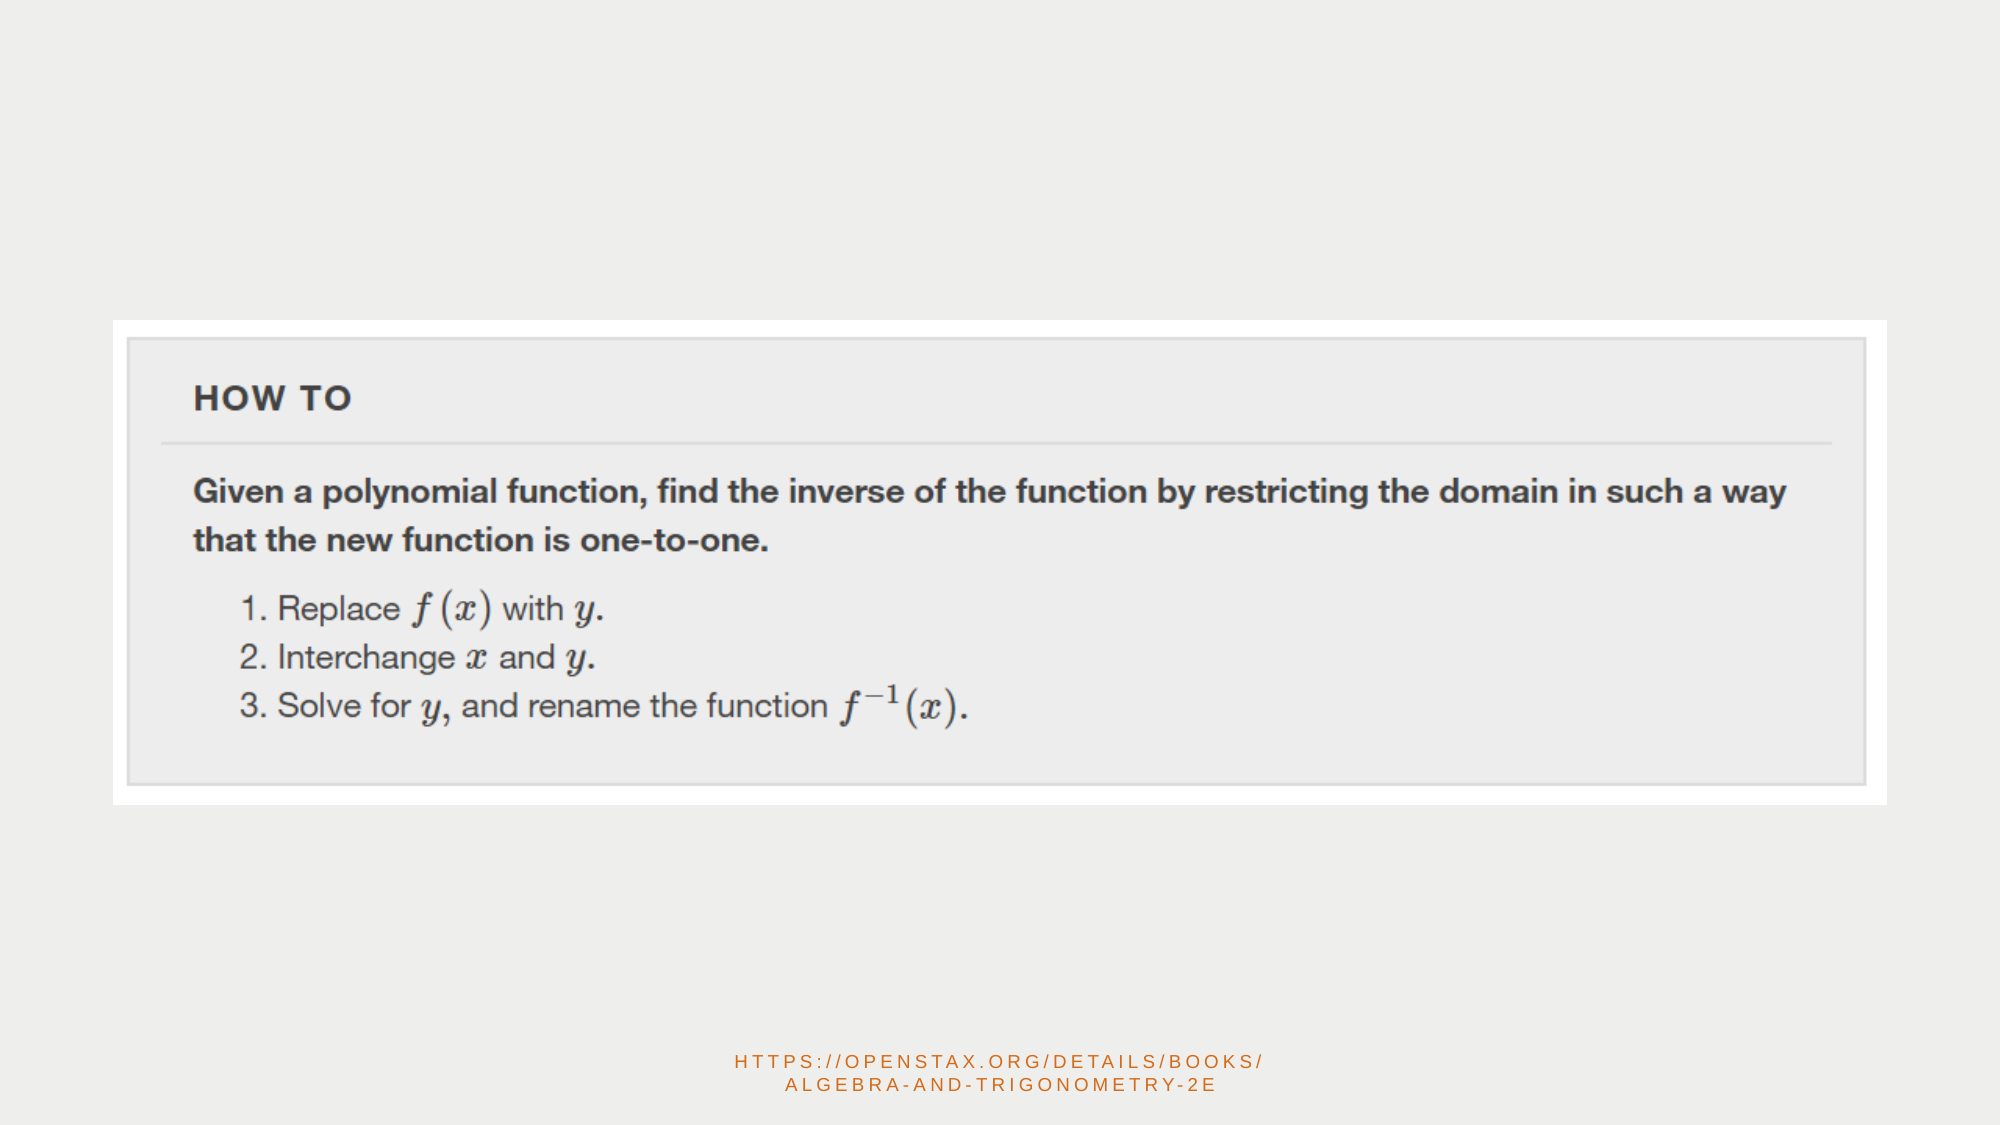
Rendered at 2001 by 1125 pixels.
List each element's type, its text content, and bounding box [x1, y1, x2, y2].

picture [113, 320, 1887, 805]
footer https://openstax.org/details/books/algebra-and-trigonometry-2e [662, 1042, 1338, 1103]
